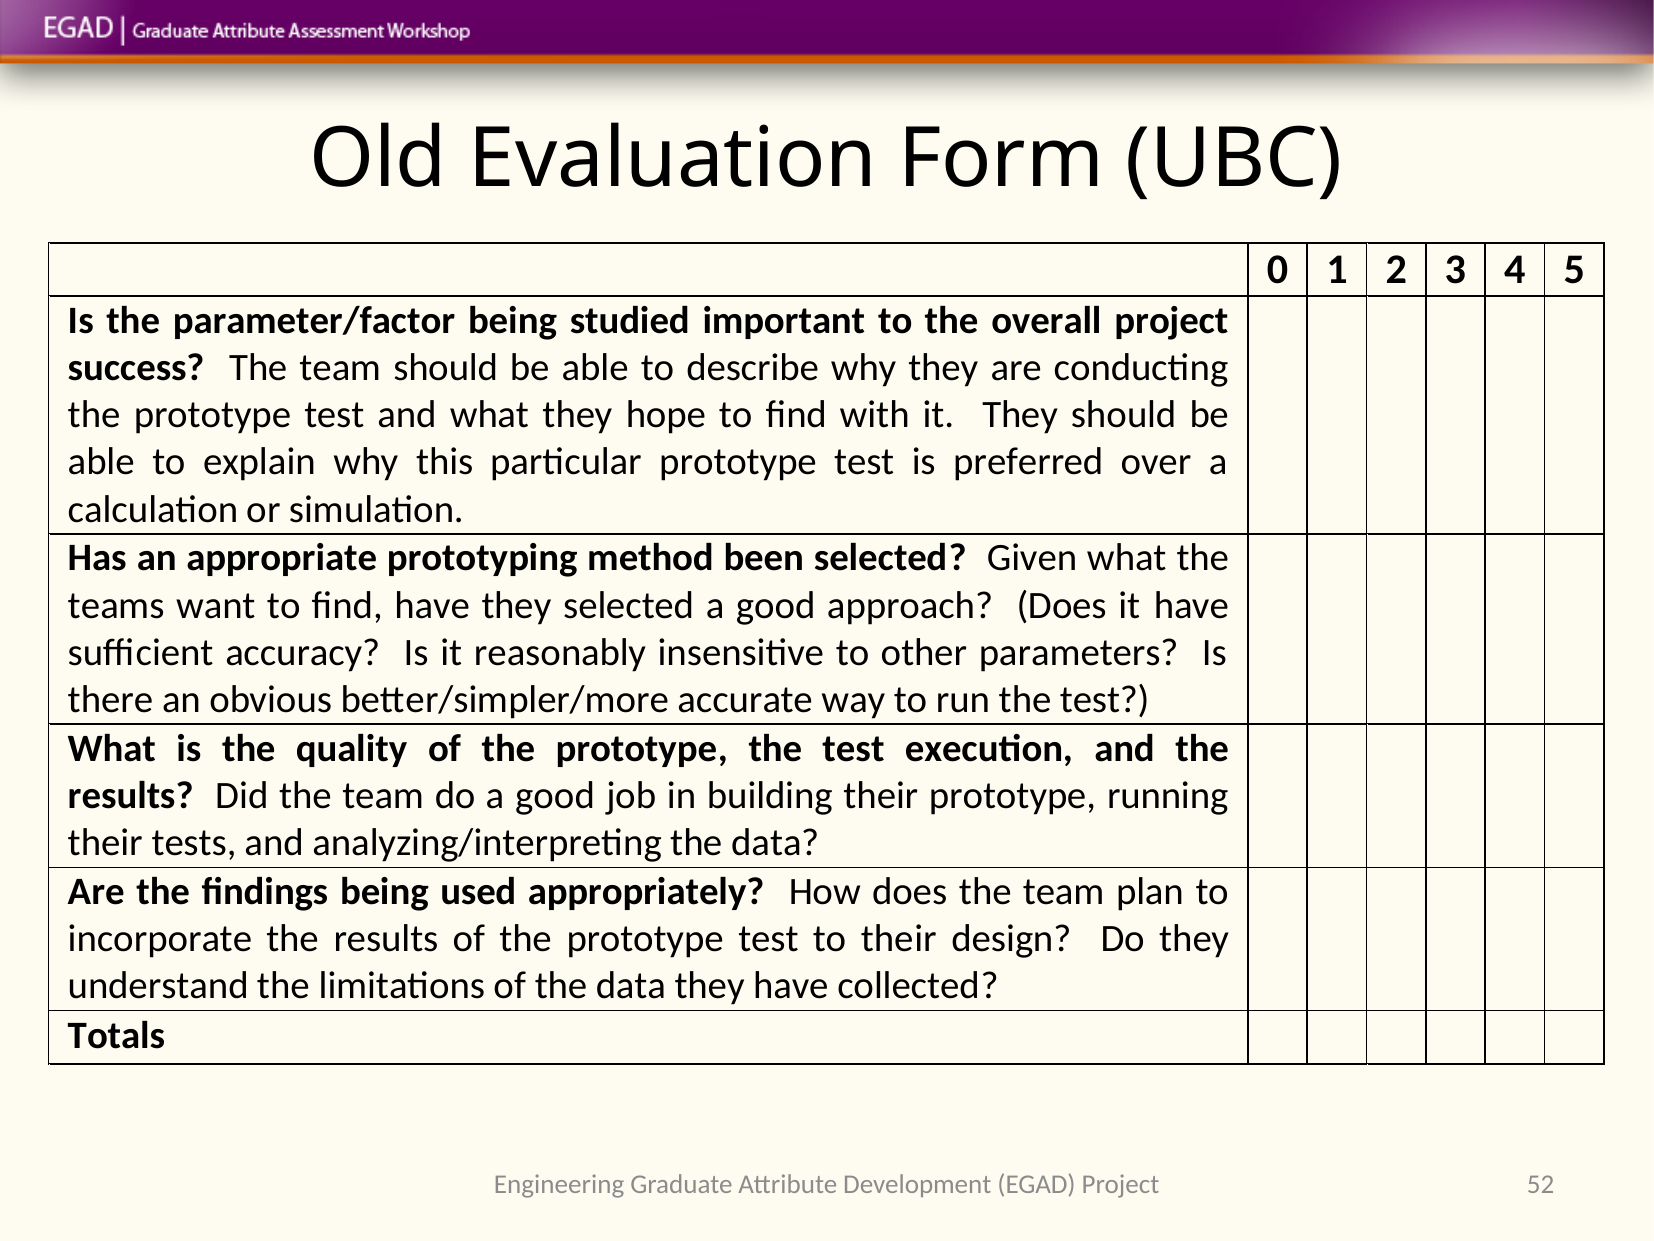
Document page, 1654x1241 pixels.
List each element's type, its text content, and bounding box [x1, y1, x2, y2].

title Old Evaluation Form (UBC) [82, 49, 1571, 240]
picture [0, 0, 1654, 1241]
footer Engineering Graduate Attribute Development (EGAD) Project [460, 1149, 1185, 1216]
slide_number 52 [1185, 1149, 1571, 1216]
